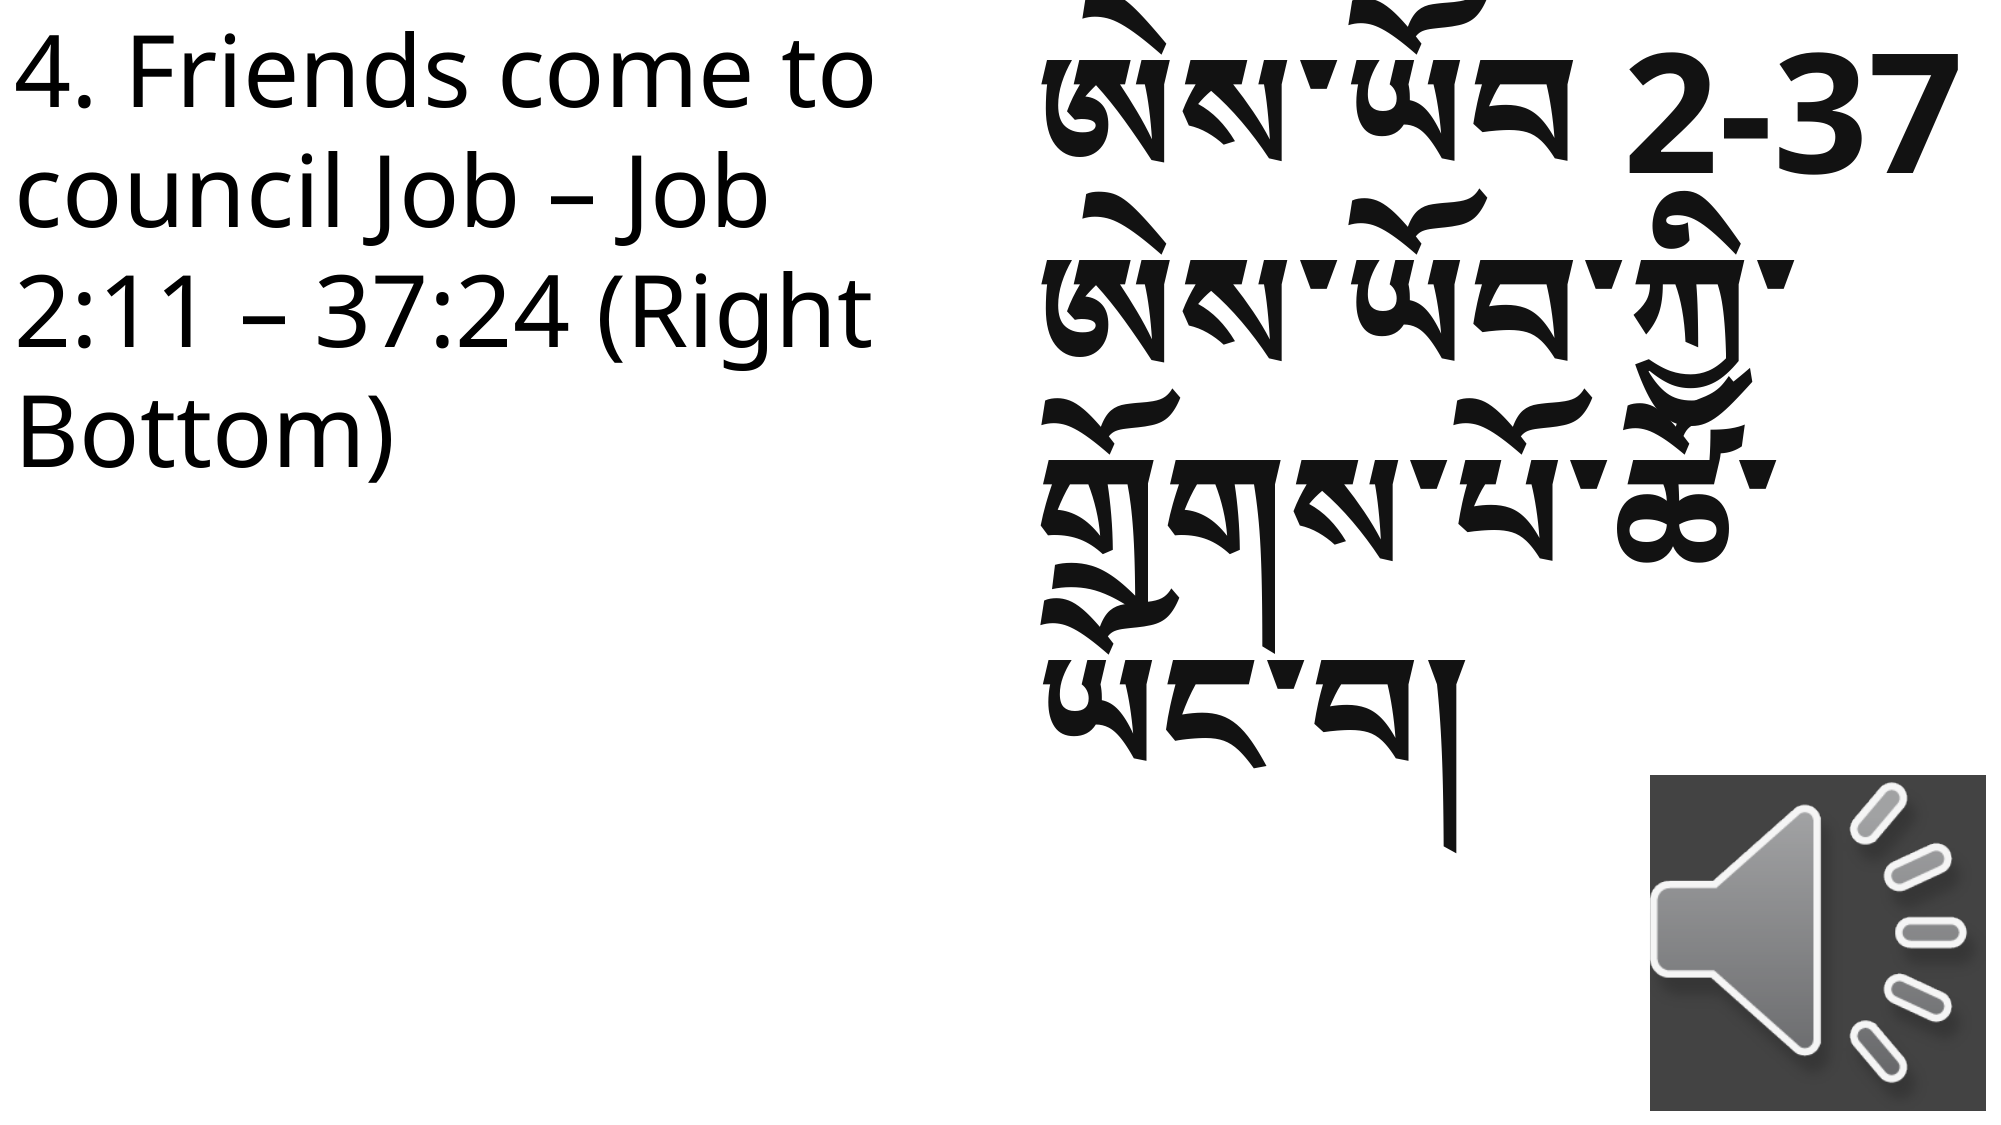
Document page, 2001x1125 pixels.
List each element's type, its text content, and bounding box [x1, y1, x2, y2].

text_box 4. Friends come to council Job – Job 2:11 – 37:24 (Right Bottom) [0, 0, 981, 1125]
text_box ཨེས་ཡོབ 2-37 ཨེས་ཡོབ་ཀྱི་གྲོགས་པོ་ཚོ་ཡོང་བ། [1019, 0, 2000, 1125]
picture [1648, 773, 1987, 1112]
